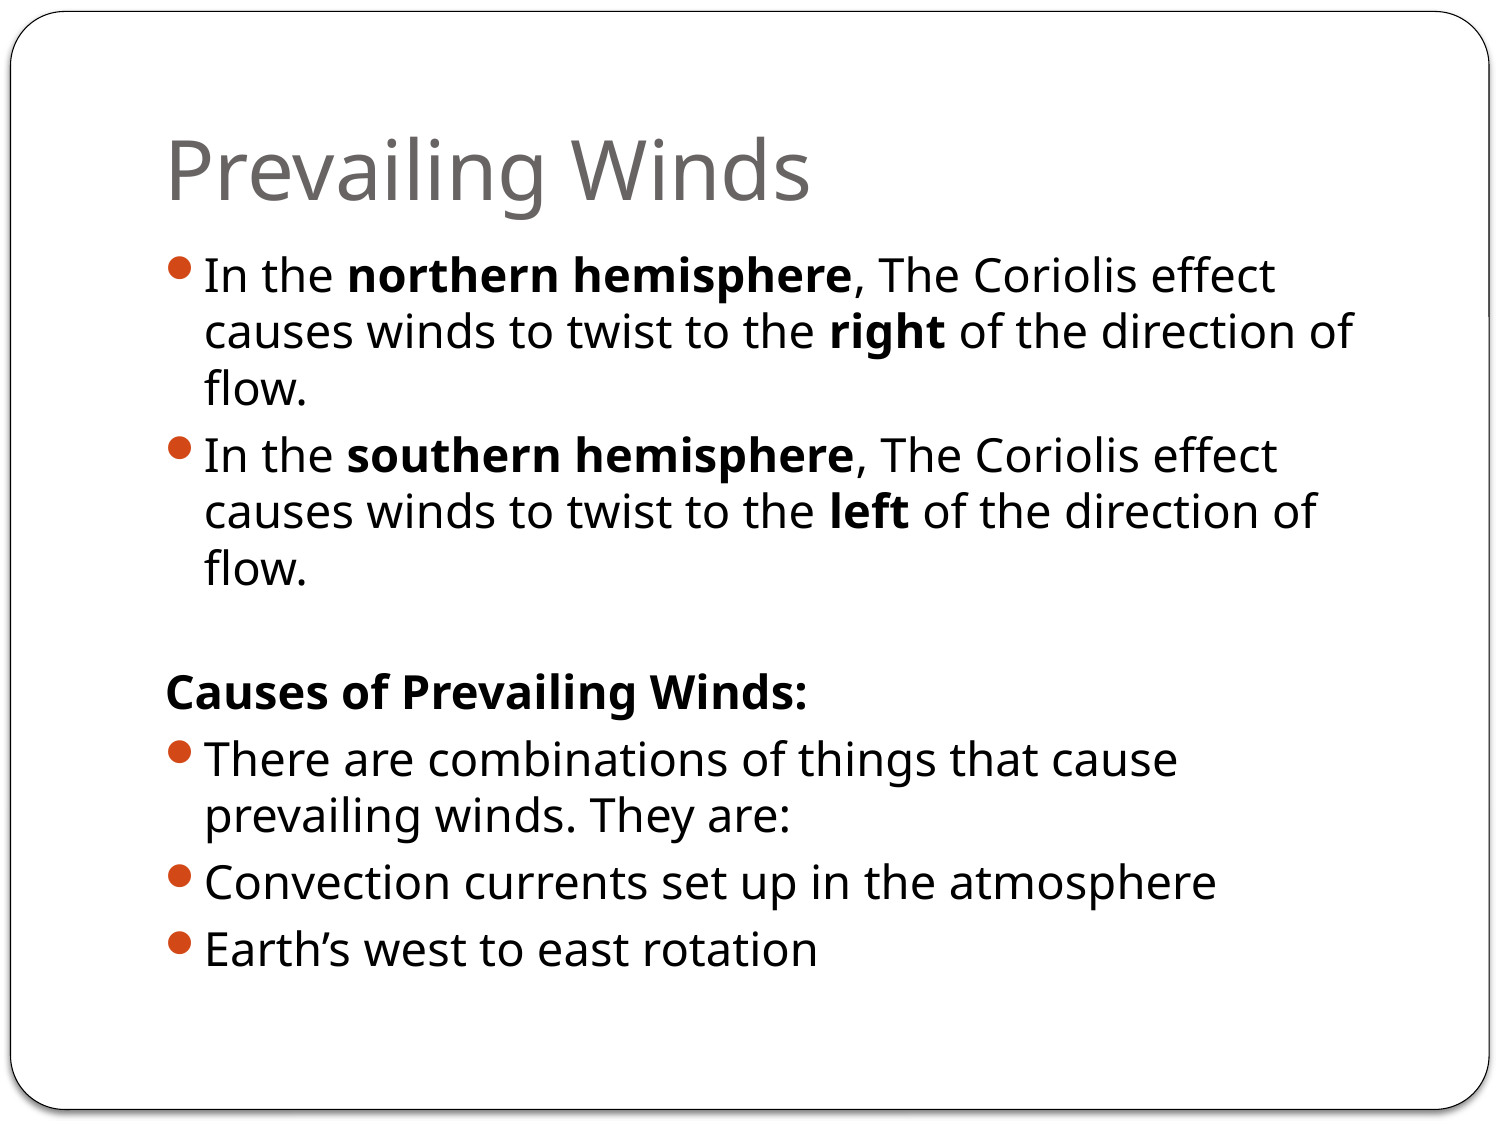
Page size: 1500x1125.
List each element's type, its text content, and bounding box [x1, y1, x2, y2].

list In the northern hemisphere, The Coriolis effect causes winds to twist to the right of the direction of flow. In the southern hemisphere, The Coriolis effect causes winds to twist to the left of the direction of flow. Causes of Prevailing Winds: There are combinations of things that cause prevailing winds. They are: Convection currents set up in the atmosphere Earth’s west to east rotation [150, 237, 1425, 988]
title Prevailing Winds [150, 45, 1425, 233]
